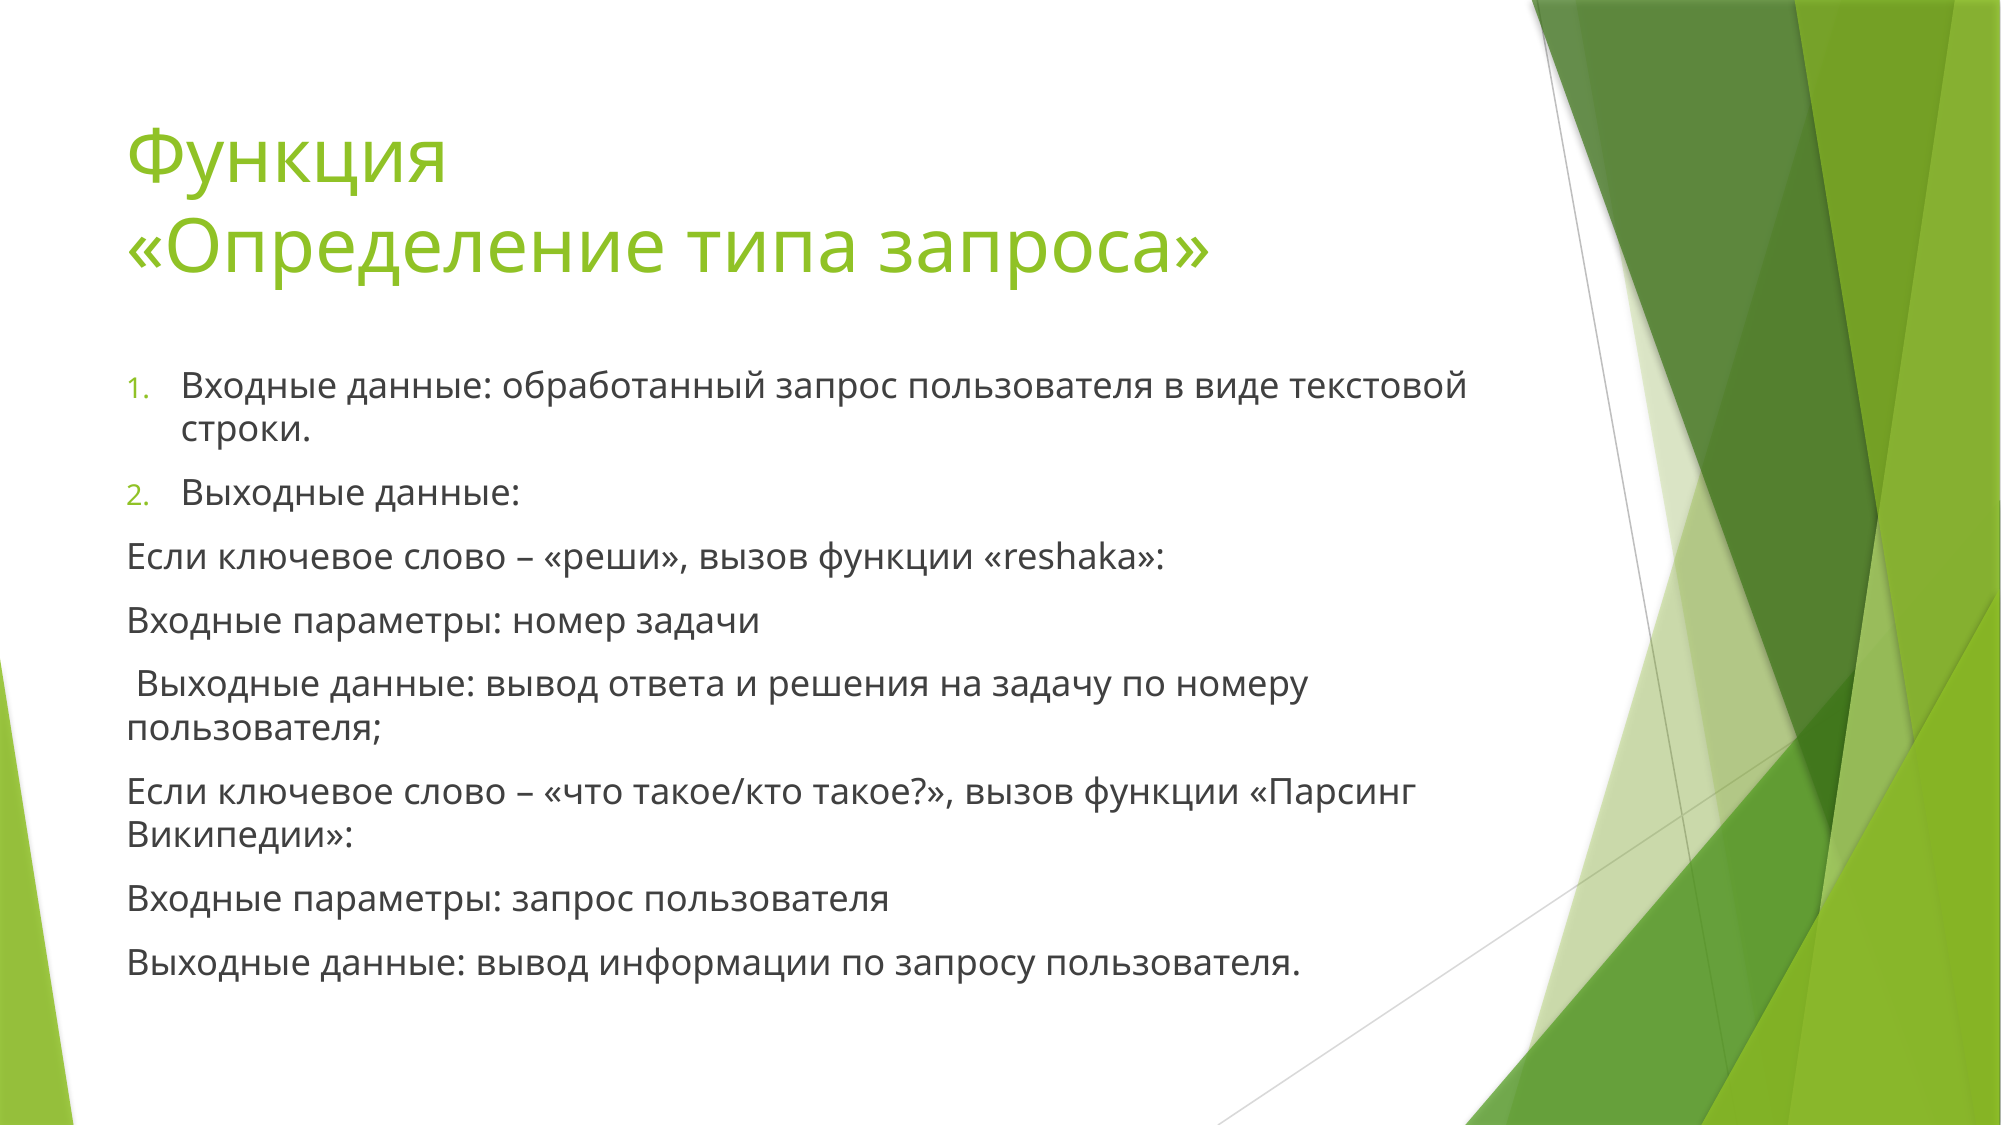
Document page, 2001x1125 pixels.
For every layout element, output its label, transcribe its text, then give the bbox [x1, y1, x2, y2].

list Входные данные: обработанный запрос пользователя в виде текстовой строки. Выходные данные: Если ключевое слово – «реши», вызов функции «reshaka»: Входные параметры: номер задачи Выходные данные: вывод ответа и решения на задачу по номеру пользователя; Если ключевое слово – «что такое/кто такое?», вызов функции «Парсинг Википедии»: Входные параметры: запрос пользователя Выходные данные: вывод информации по запросу пользователя. [111, 354, 1522, 992]
title Функция «Определение типа запроса» [111, 99, 1522, 317]
